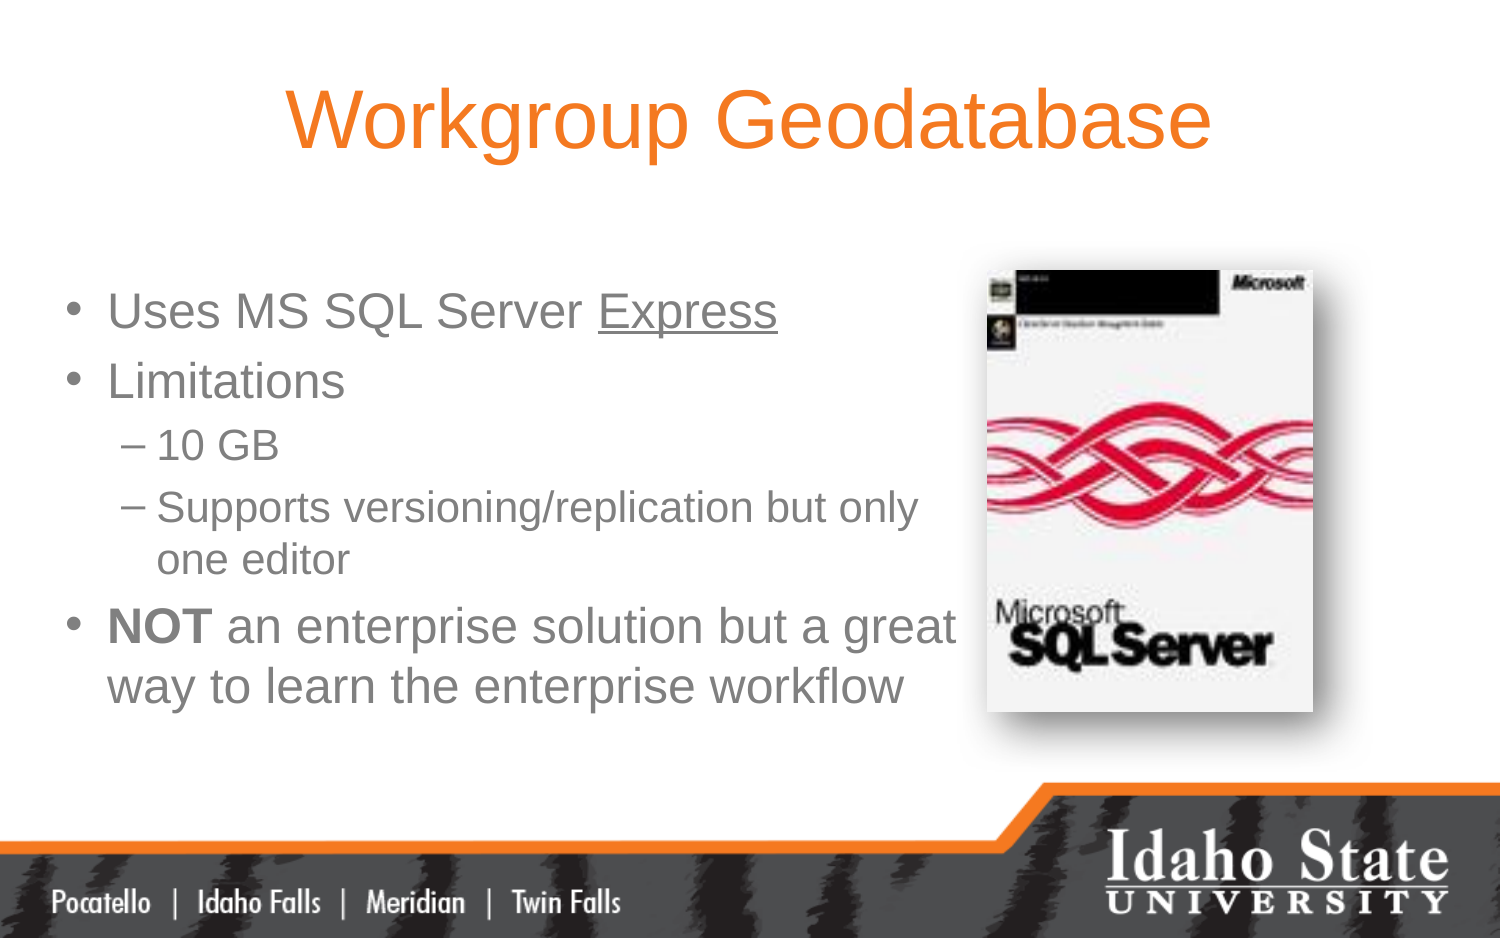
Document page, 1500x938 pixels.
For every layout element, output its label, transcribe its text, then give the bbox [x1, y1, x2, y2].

title Workgroup Geodatabase [74, 37, 1426, 195]
list Uses MS SQL Server Express Limitations 10 GB Supports versioning/replication but only one editor NOT an enterprise solution but a great way to learn the enterprise workflow [49, 270, 988, 834]
picture [0, 0, 1500, 938]
